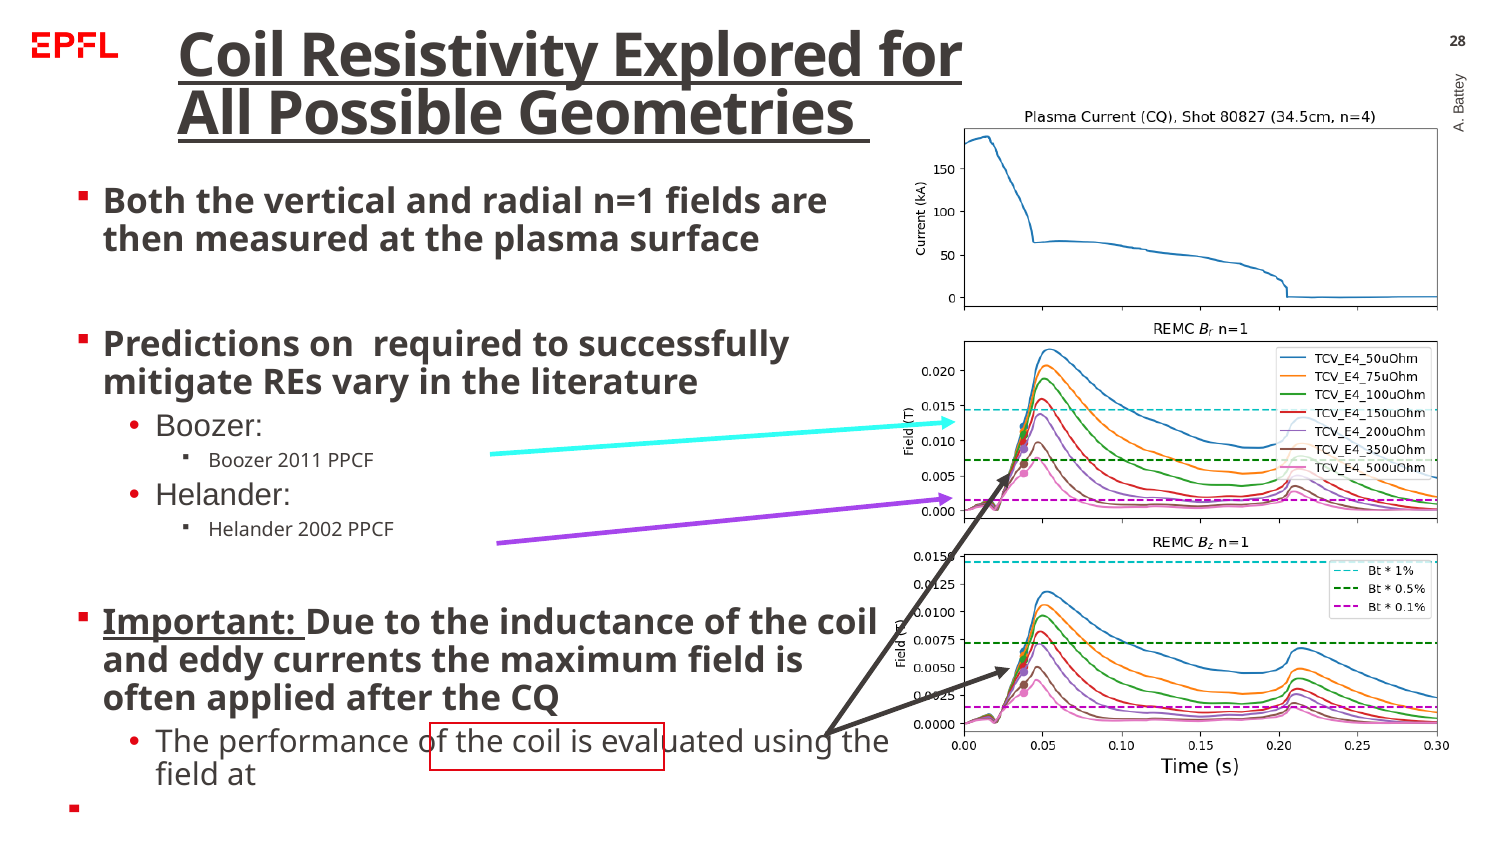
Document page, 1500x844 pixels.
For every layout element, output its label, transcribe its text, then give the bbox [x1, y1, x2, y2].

footer A. Battey [1415, 58, 1500, 641]
slide_number 28 [1415, 32, 1500, 58]
title Coil Resistivity Explored for All Possible Geometries [148, 29, 975, 208]
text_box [489, 421, 956, 455]
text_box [825, 472, 1010, 737]
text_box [496, 497, 825, 544]
picture [887, 102, 1458, 785]
picture [21, 21, 129, 69]
text_box [429, 722, 665, 771]
